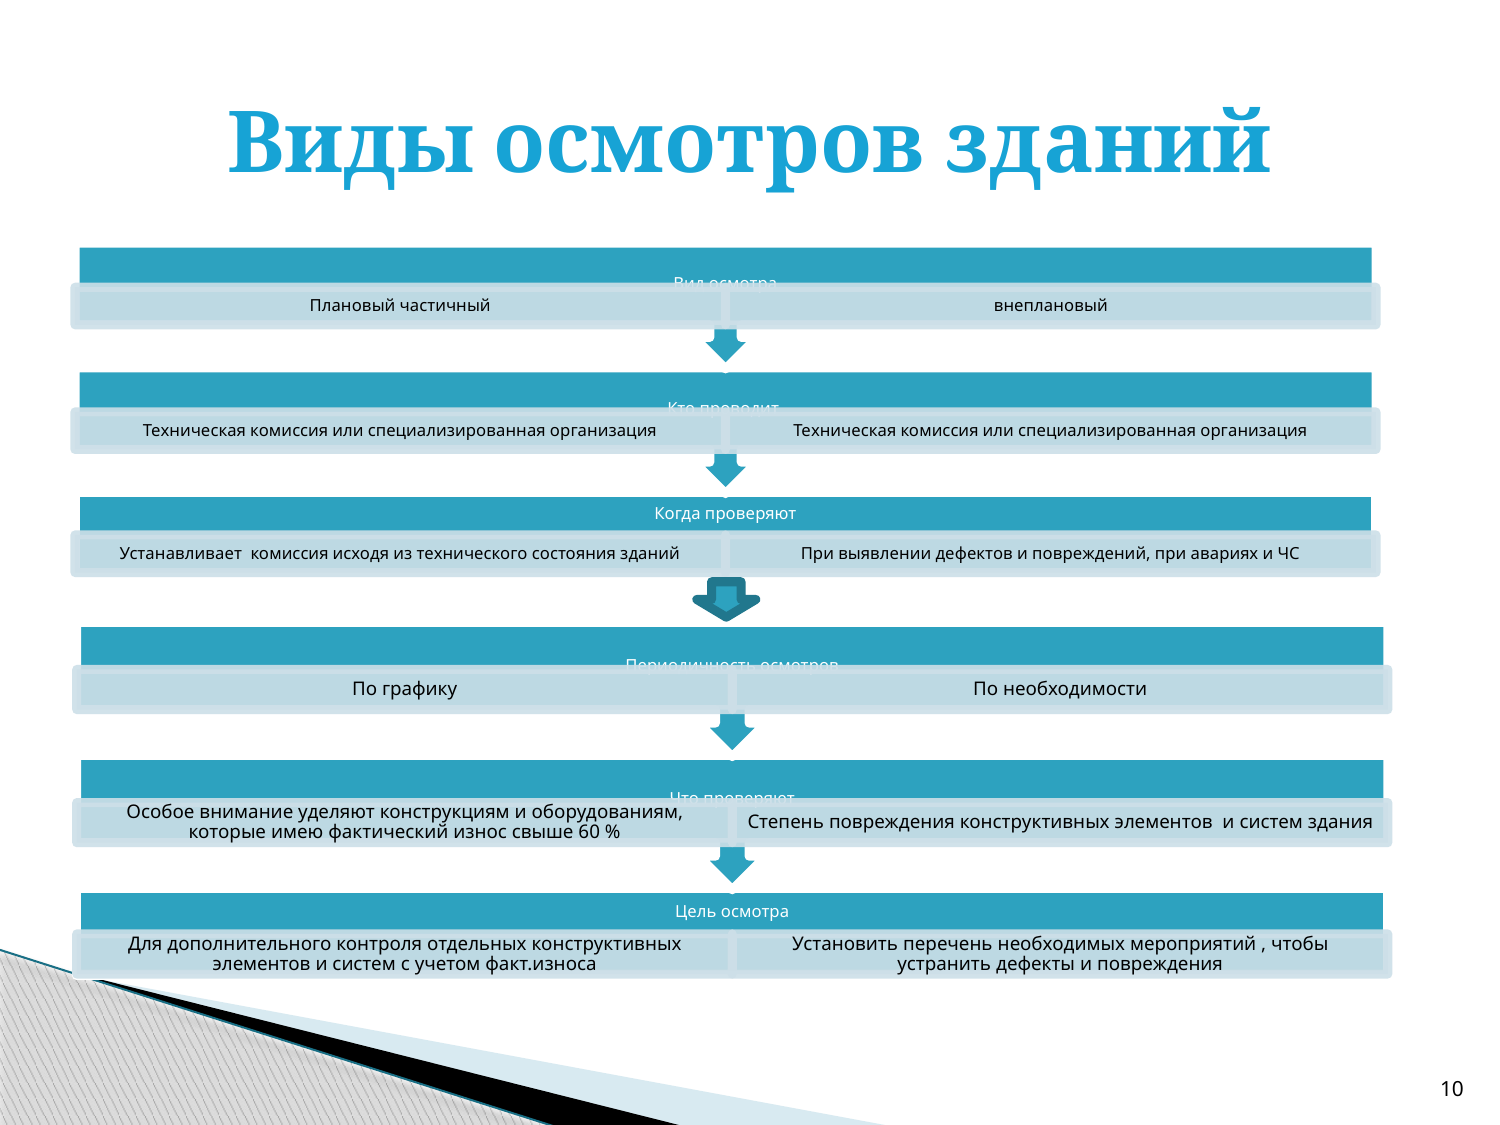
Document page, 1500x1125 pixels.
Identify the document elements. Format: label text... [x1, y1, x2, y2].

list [74, 242, 1377, 575]
text_box [692, 587, 761, 621]
slide_number 10 [1418, 1051, 1479, 1112]
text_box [76, 621, 1389, 977]
title Виды осмотров зданий [75, 45, 1425, 233]
